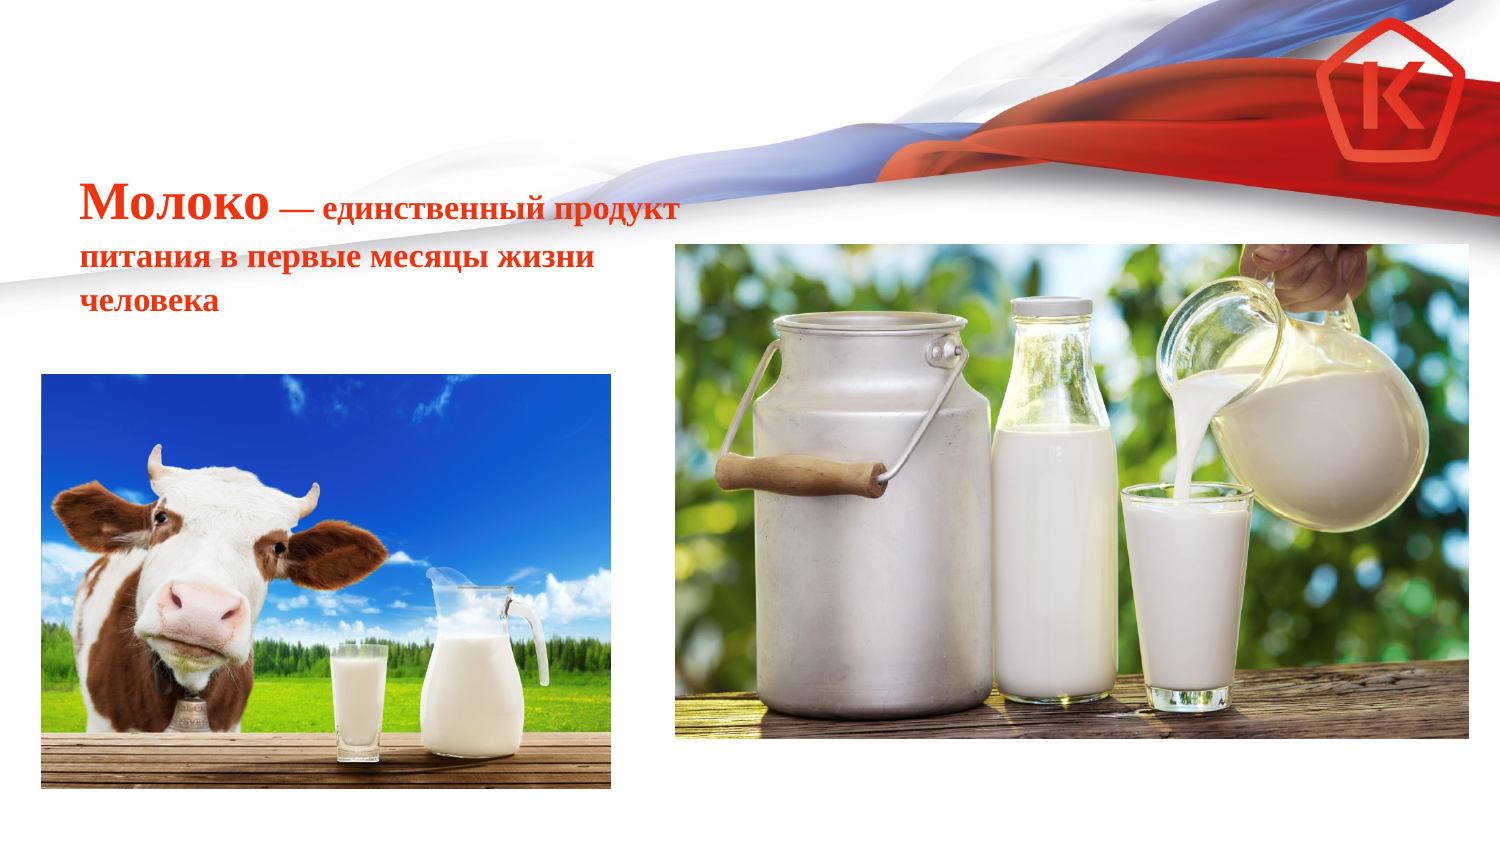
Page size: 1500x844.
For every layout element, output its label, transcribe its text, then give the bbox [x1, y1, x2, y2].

picture [0, 0, 1500, 844]
title Молоко — единственный продукт питания в первые месяцы жизни человека [64, 126, 707, 326]
